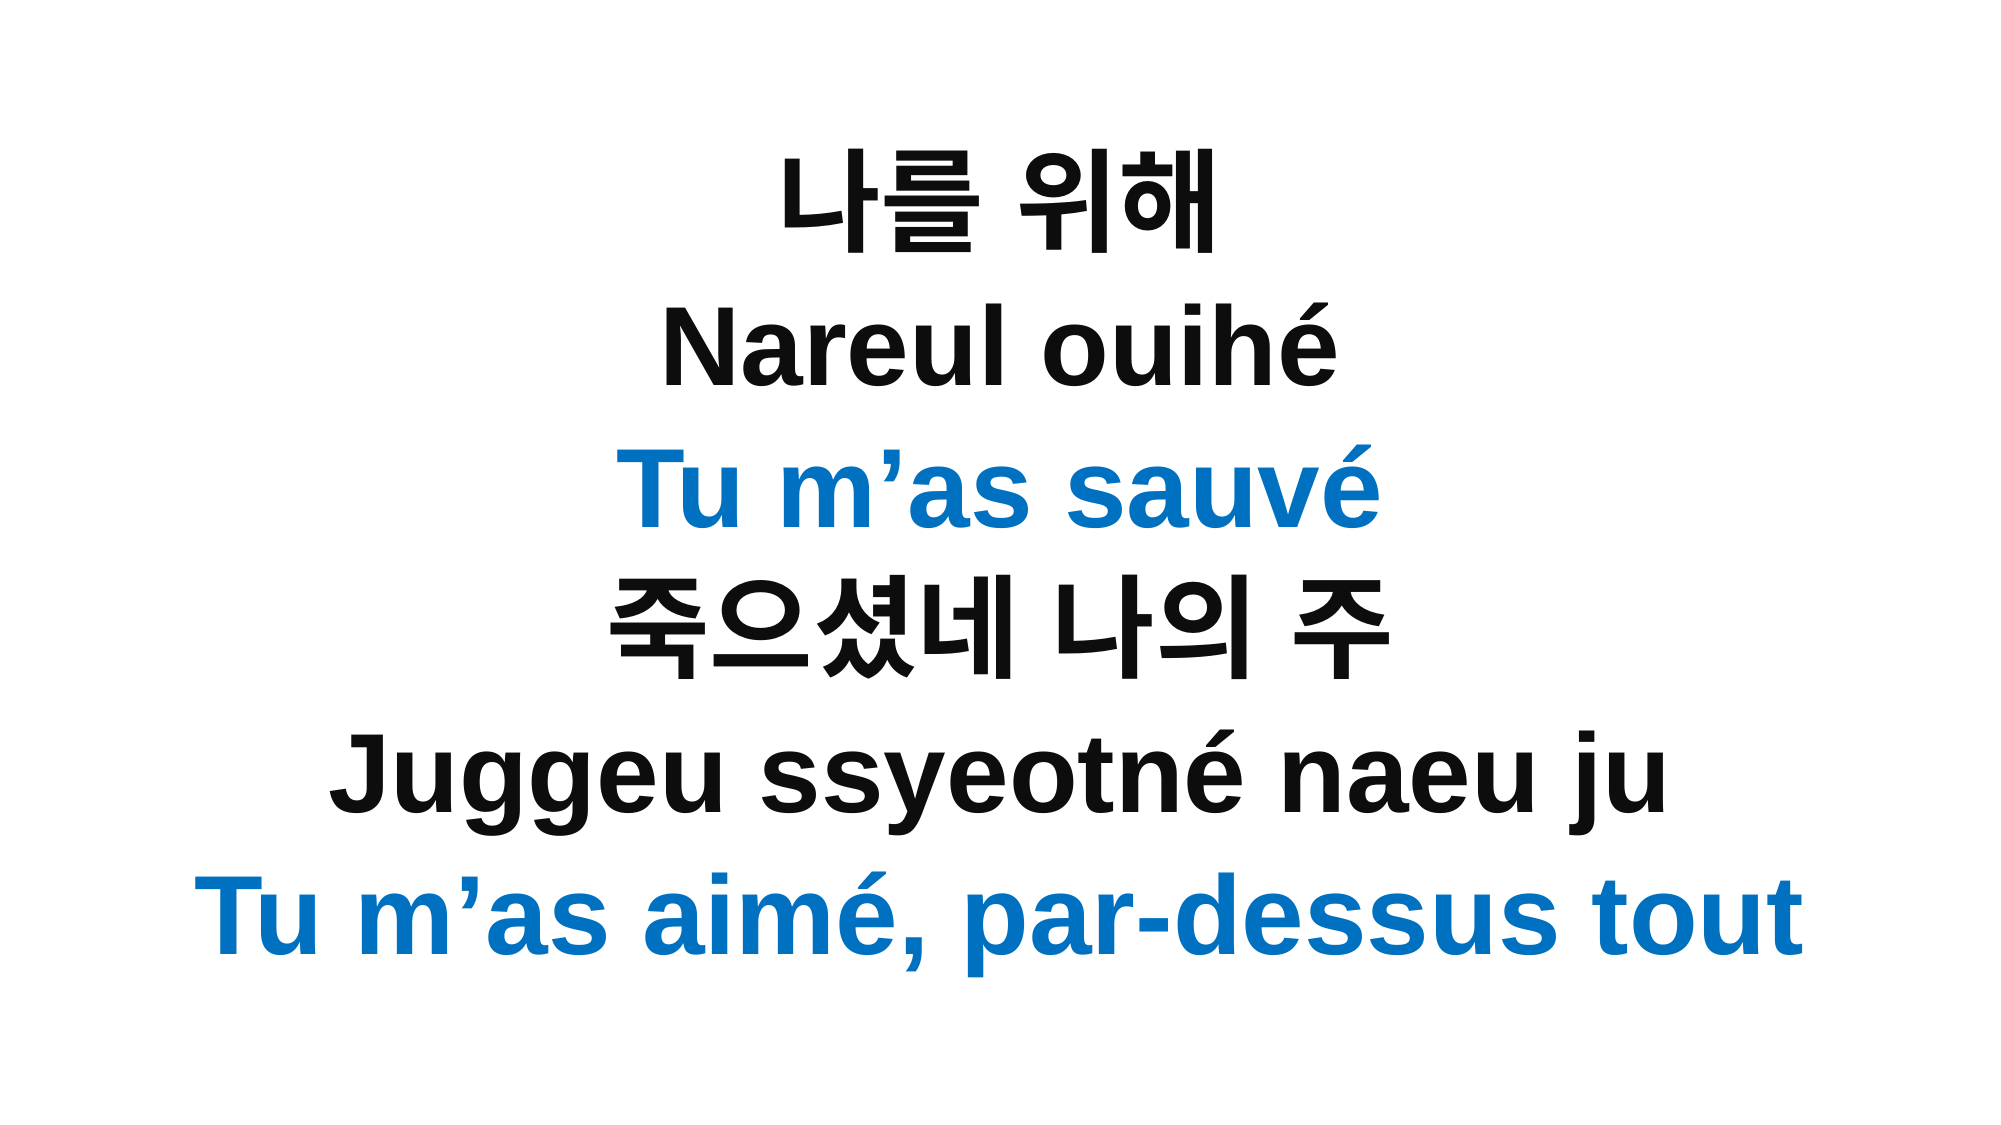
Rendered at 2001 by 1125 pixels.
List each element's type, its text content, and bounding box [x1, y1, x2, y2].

text_box 나를 위해 Nareul ouihé Tu m’as sauvé 죽으셨네 나의 주 Juggeu ssyeotné naeu ju Tu m’as aimé, par-dessus tout [137, 82, 1863, 1043]
